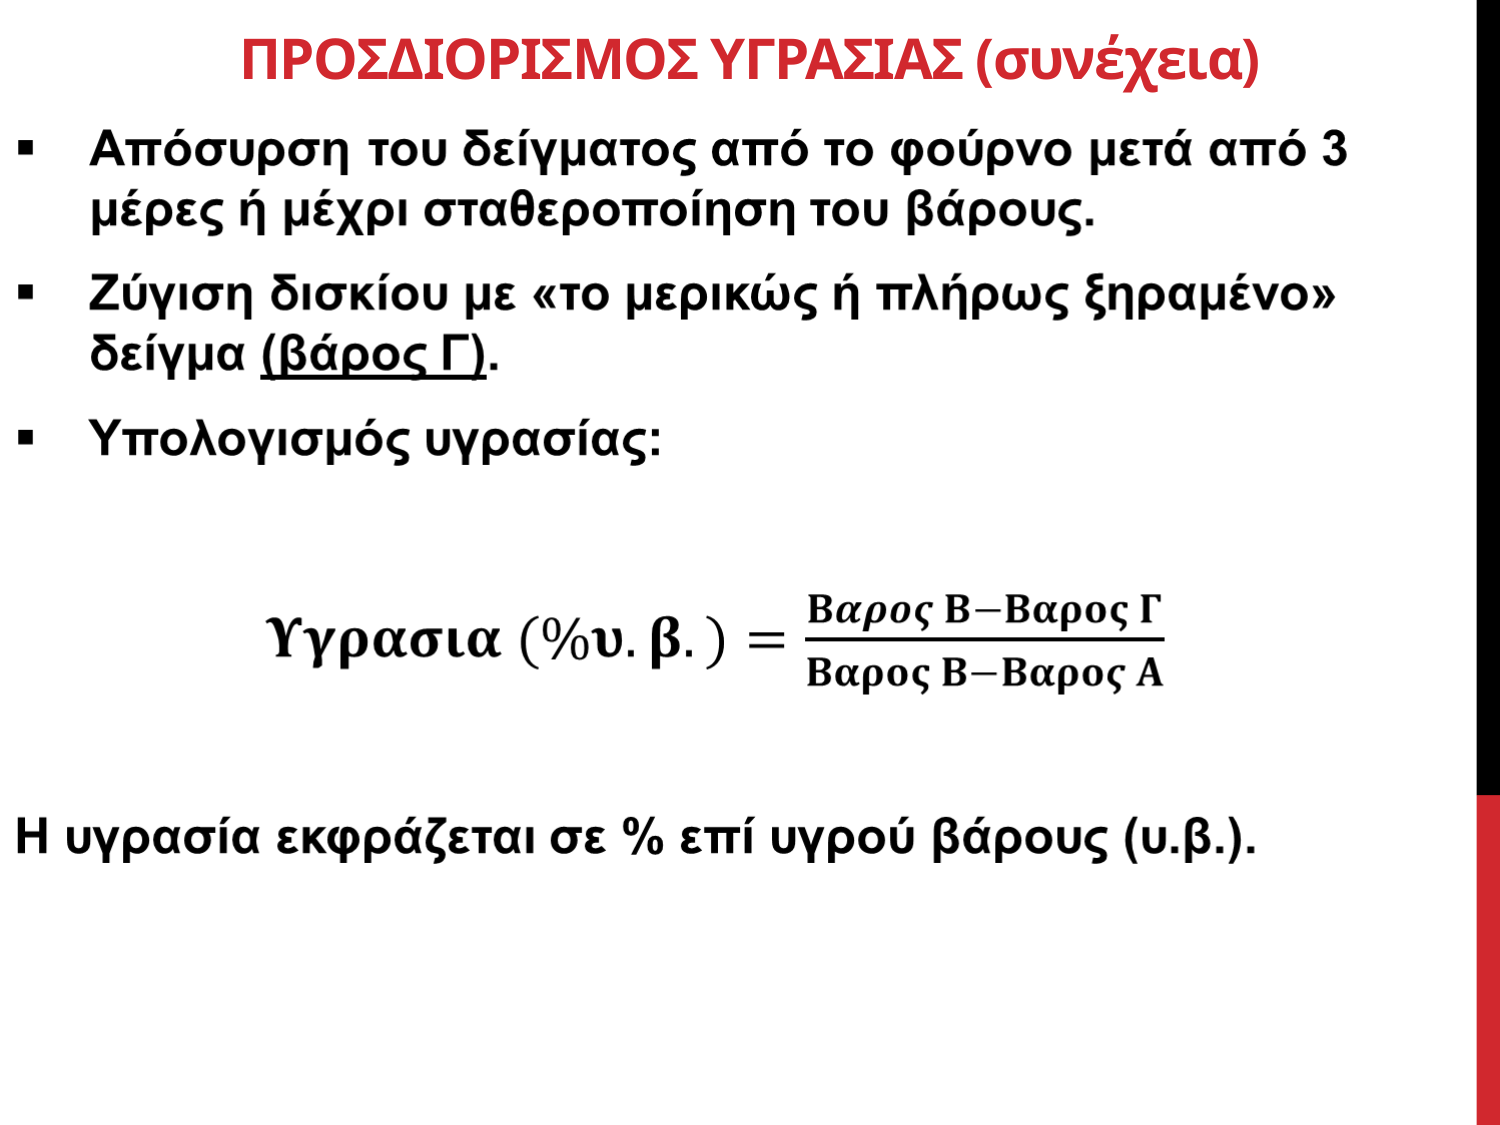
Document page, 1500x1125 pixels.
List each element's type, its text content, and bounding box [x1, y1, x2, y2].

text_box [0, 109, 1483, 879]
title ΠΡΟΣΔΙΟΡΙΣΜΟΣ ΥΓΡΑΣΙΑΣ (συνέχεια) [0, 19, 1500, 95]
